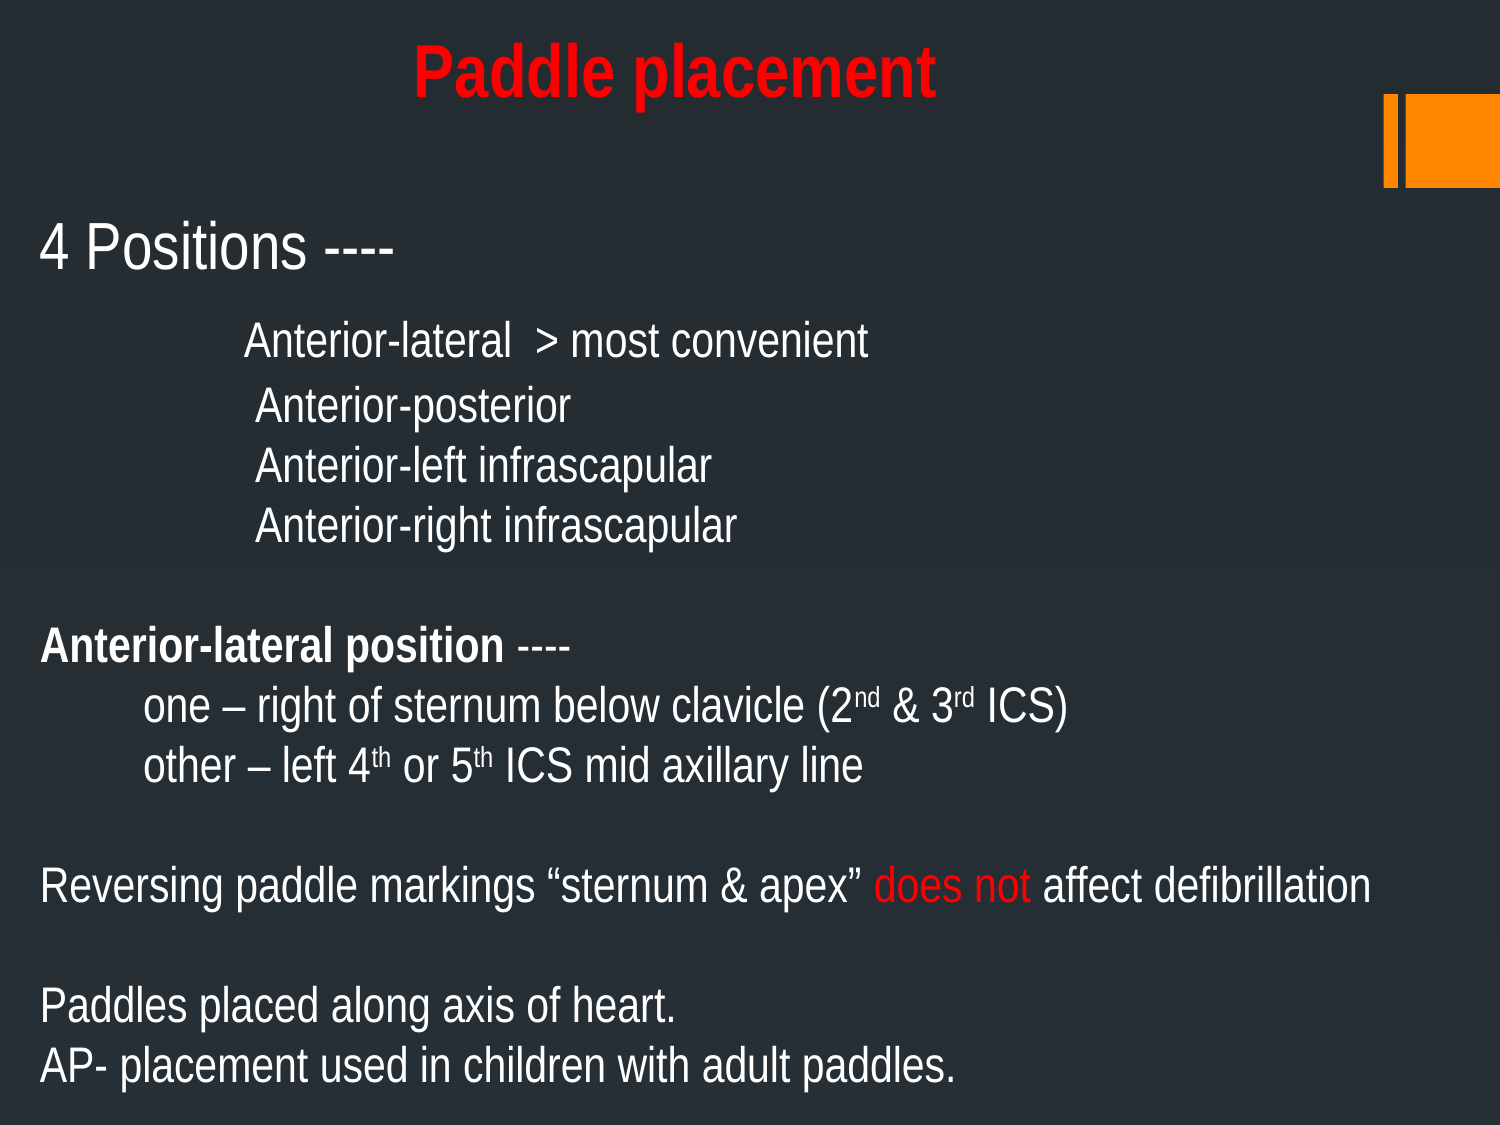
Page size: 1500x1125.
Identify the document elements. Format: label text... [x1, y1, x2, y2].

title Paddle placement 4 Positions ---- Anterior-lateral > most convenient Anterior-posterior Anterior-left infrascapular Anterior-right infrascapular Anterior-lateral position ---- one – right of sternum below clavicle (2nd & 3rd ICS) other – left 4th or 5th ICS mid axillary line Reversing paddle markings “sternum & apex” does not affect defibrillation Paddles placed along axis of heart. AP- placement used in children with adult paddles. [24, 12, 1475, 1100]
